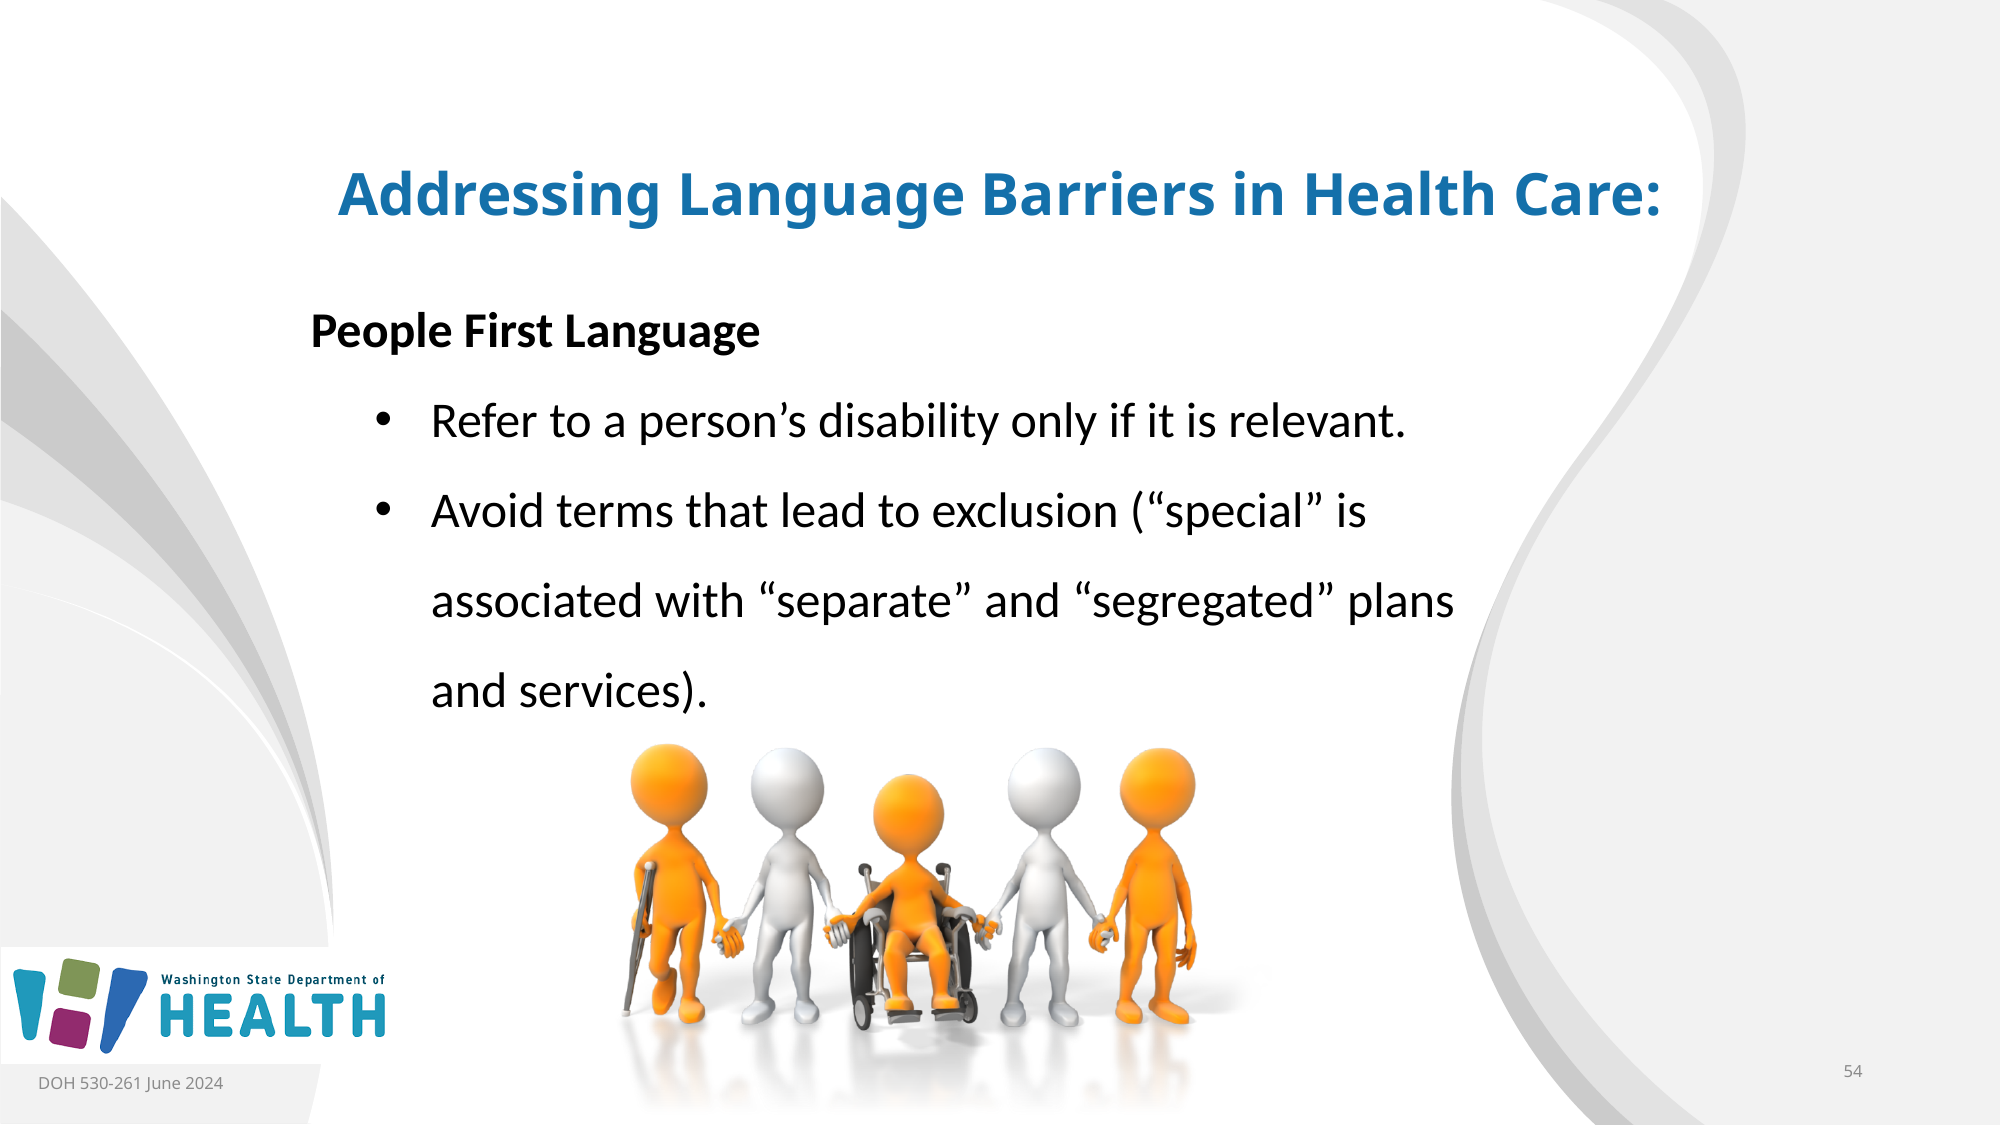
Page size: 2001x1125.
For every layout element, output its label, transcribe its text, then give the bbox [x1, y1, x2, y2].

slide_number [38, 1062, 565, 1103]
picture [565, 716, 1272, 1115]
text_box People First Language Refer to a person’s disability only if it is relevant. Avoid terms that lead to exclusion (“special” is associated with “separate” and “segregated” plans and services). [284, 260, 1553, 787]
picture [1, 947, 396, 1064]
title Addressing Language Barriers in Health Care: [295, 156, 1705, 345]
slide_number 54 [1412, 1062, 1863, 1083]
